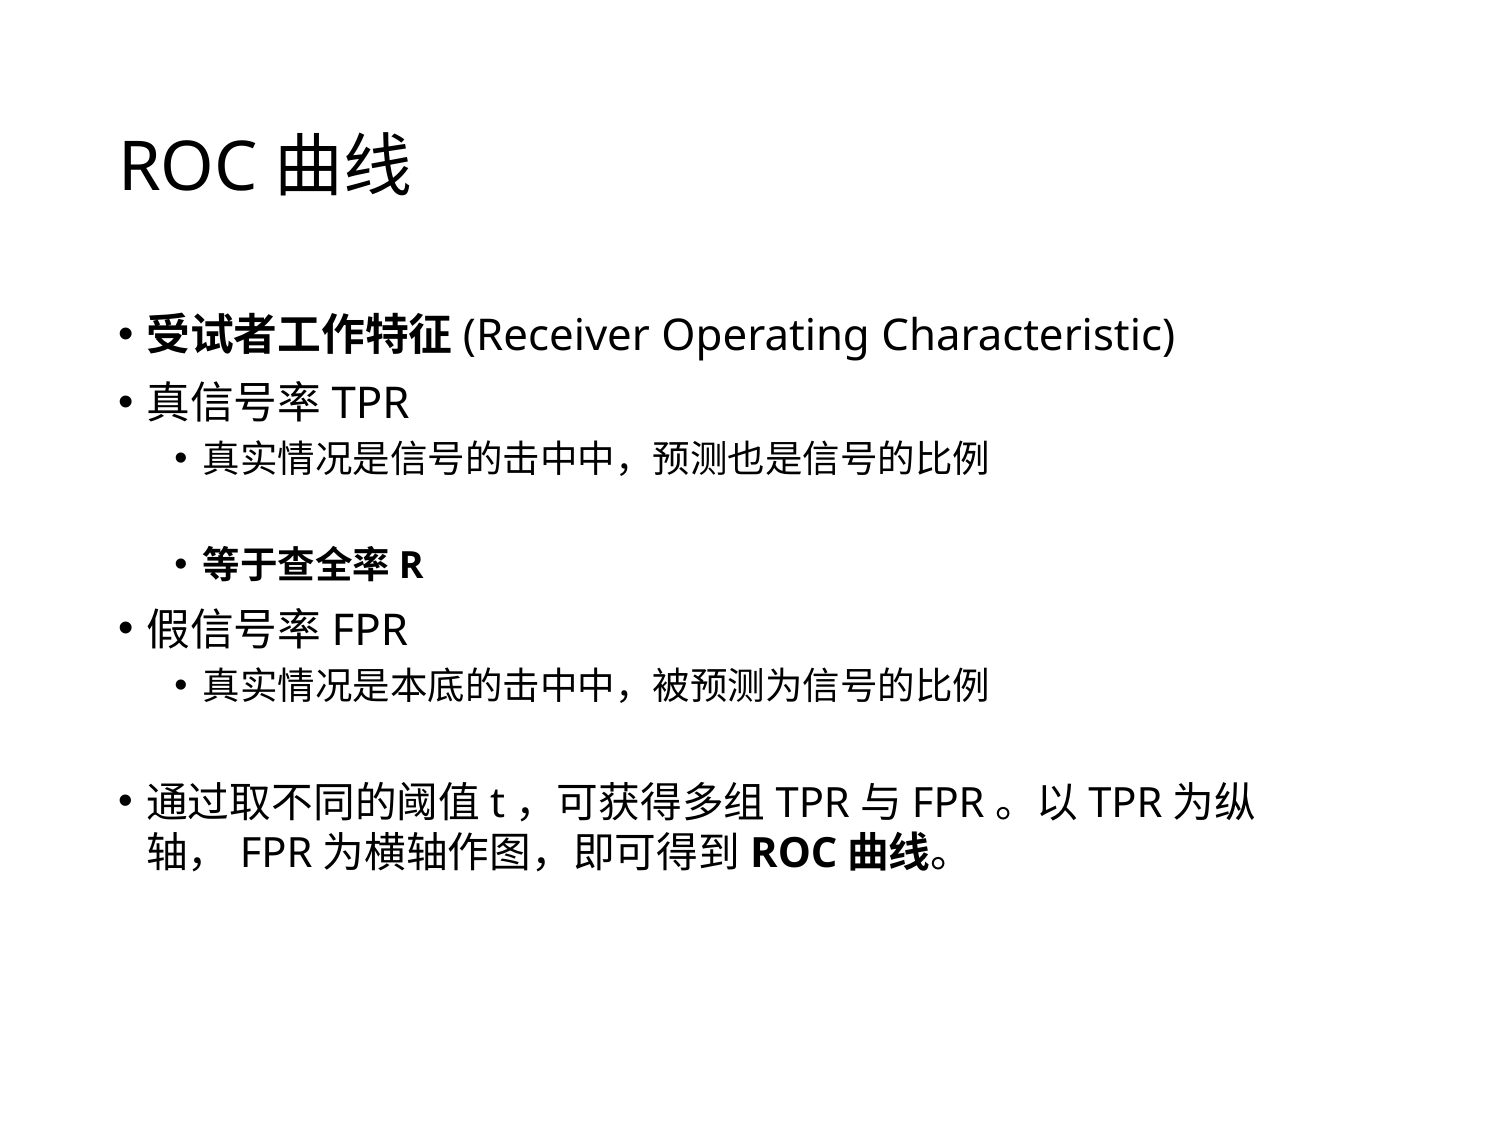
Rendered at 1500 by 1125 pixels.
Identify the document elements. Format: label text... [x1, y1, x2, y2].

title ROC曲线 [103, 59, 1397, 278]
